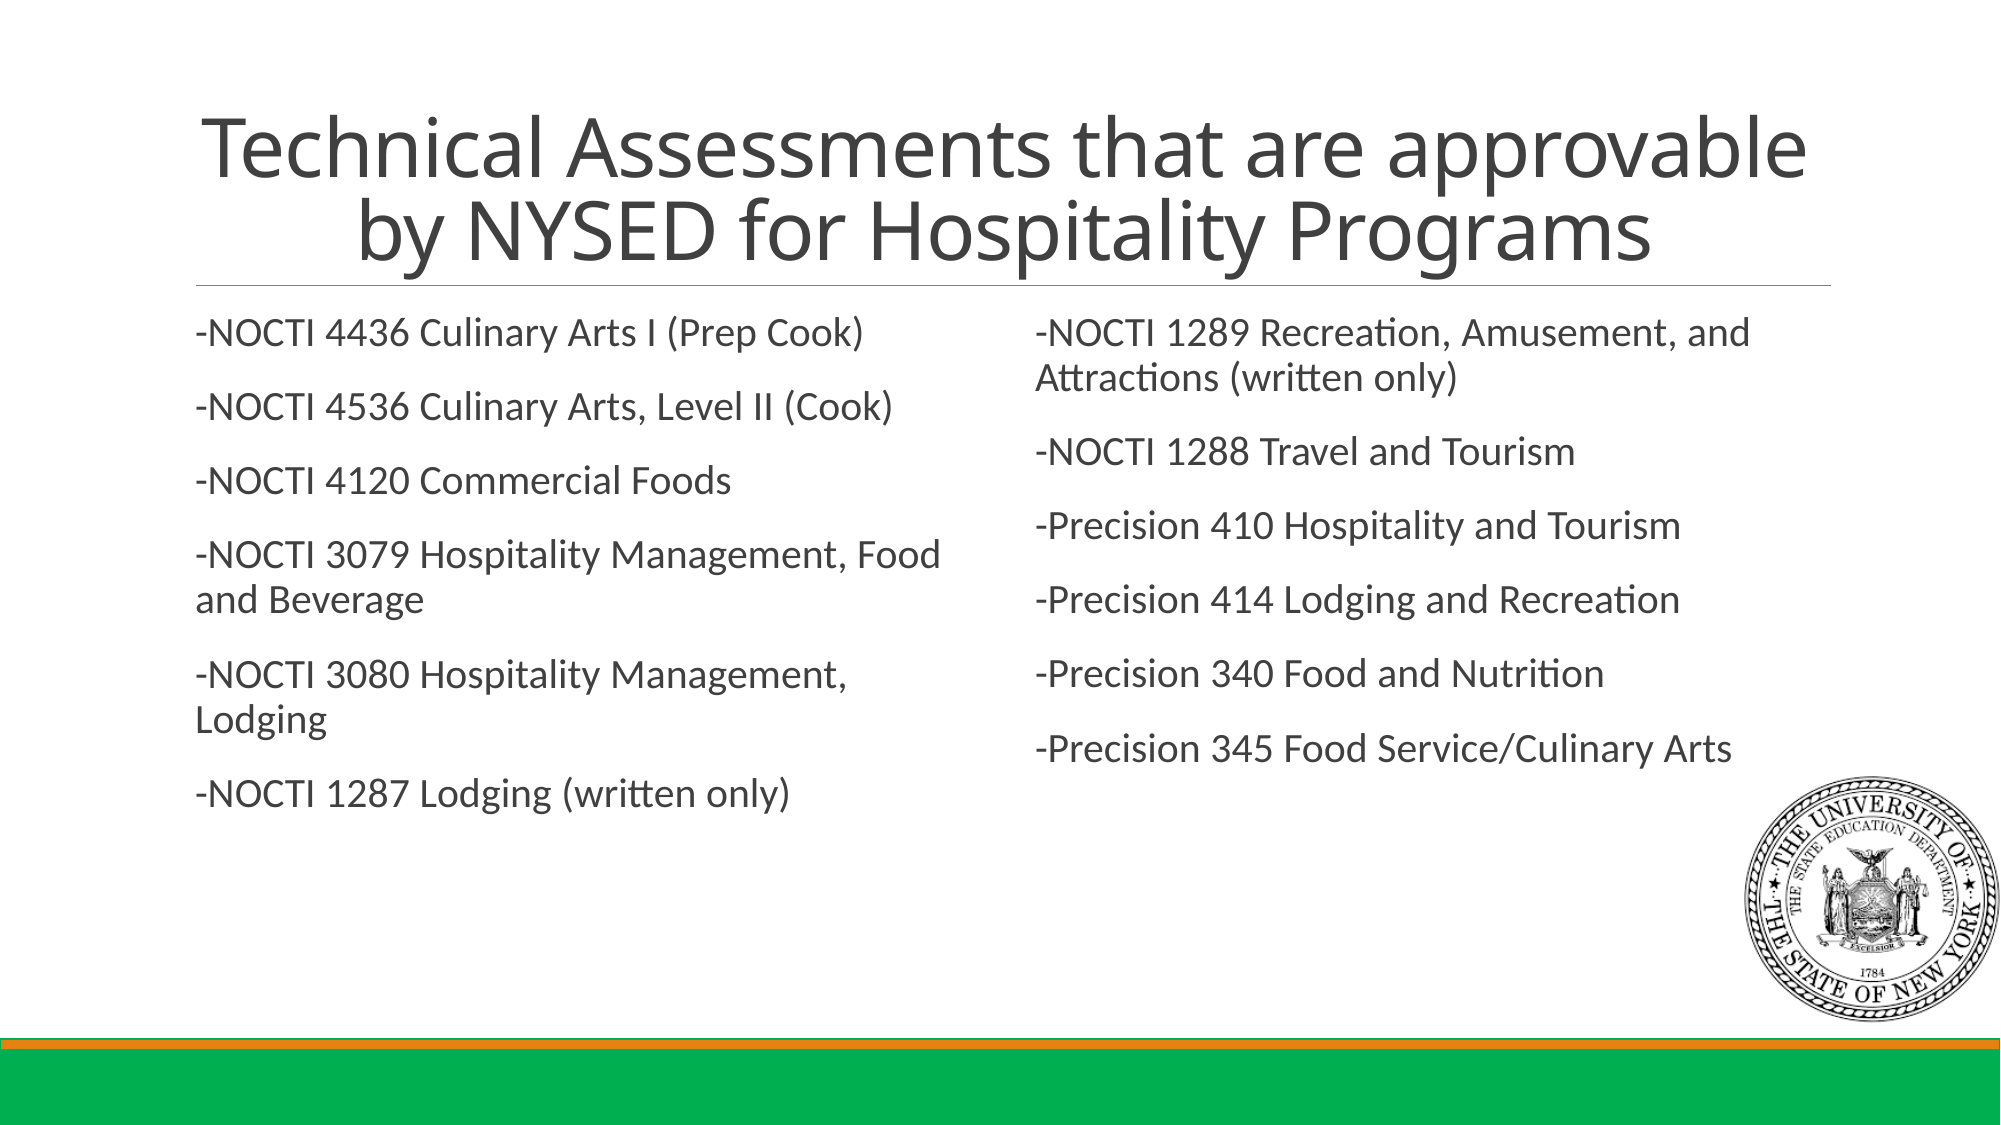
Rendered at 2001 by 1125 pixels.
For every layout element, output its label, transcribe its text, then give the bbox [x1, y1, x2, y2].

list -NOCTI 4436 Culinary Arts I (Prep Cook) -NOCTI 4536 Culinary Arts, Level II (Cook) -NOCTI 4120 Commercial Foods -NOCTI 3079 Hospitality Management, Food and Beverage -NOCTI 3080 Hospitality Management, Lodging -NOCTI 1287 Lodging (written only) [180, 302, 990, 963]
title Technical Assessments that are approvable by NYSED for Hospitality Programs [180, 47, 1830, 285]
picture [1742, 773, 2000, 1027]
list -NOCTI 1289 Recreation, Amusement, and Attractions (written only) -NOCTI 1288 Travel and Tourism -Precision 410 Hospitality and Tourism -Precision 414 Lodging and Recreation -Precision 340 Food and Nutrition -Precision 345 Food Service/Culinary Arts [1020, 302, 1830, 963]
